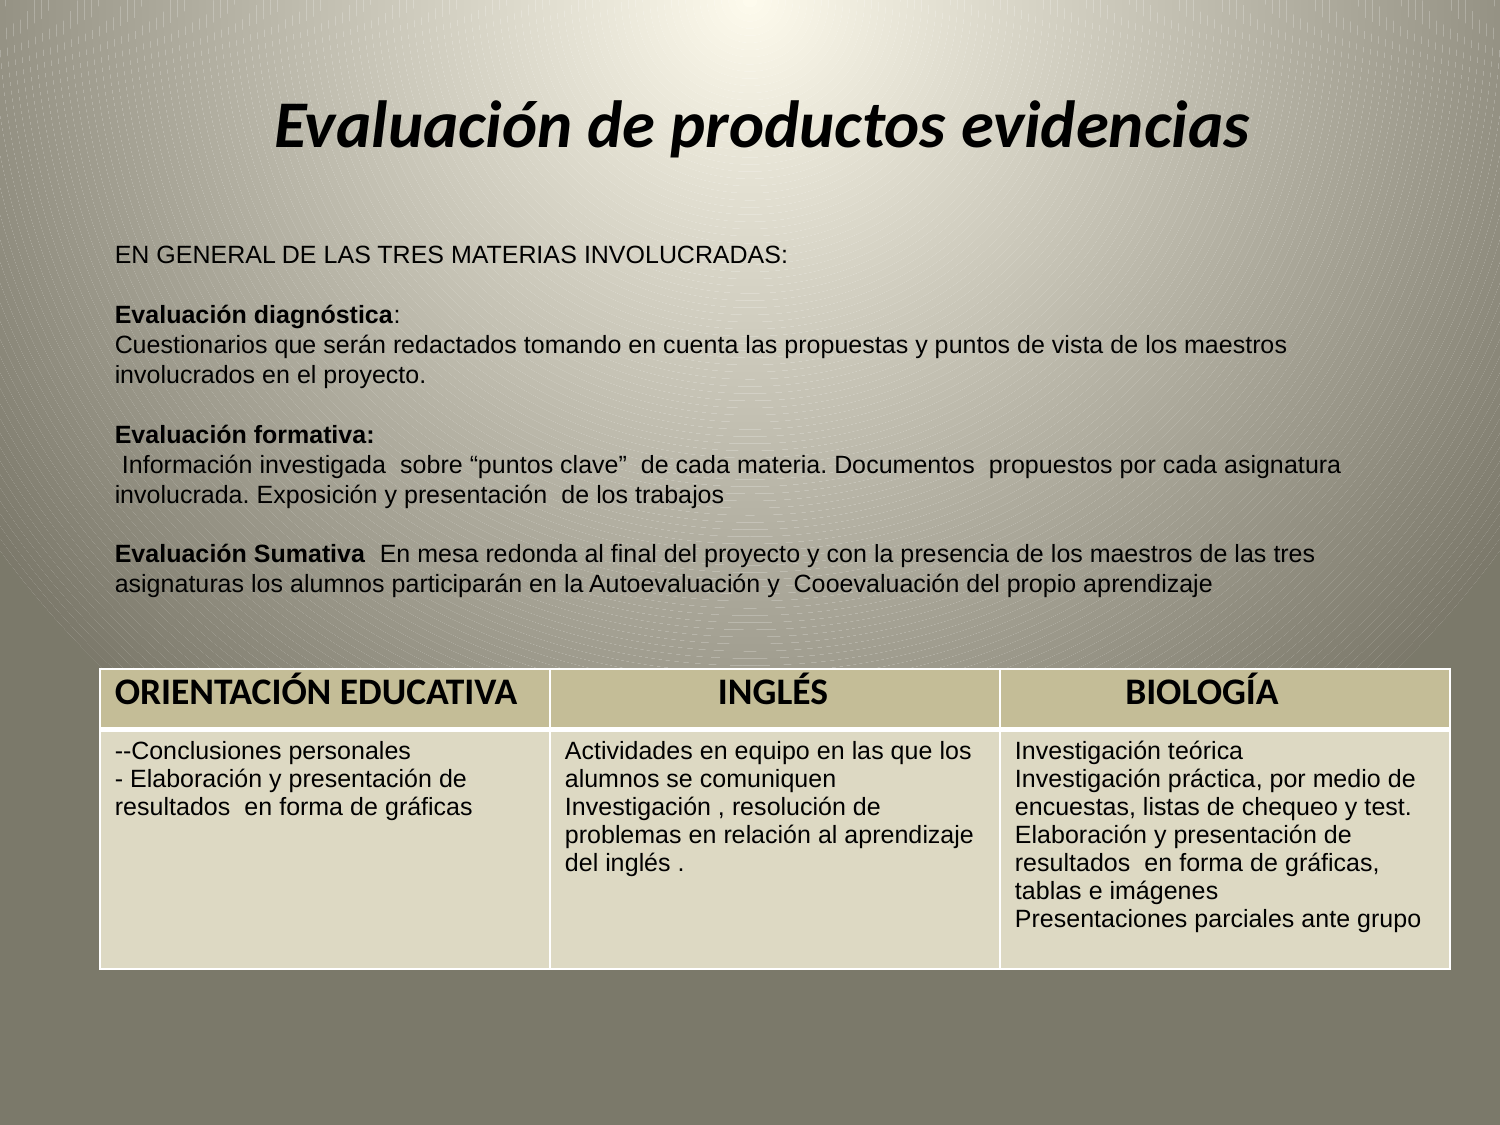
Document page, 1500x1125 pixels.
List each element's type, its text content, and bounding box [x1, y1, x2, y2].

text_box EN GENERAL DE LAS TRES MATERIAS INVOLUCRADAS: Evaluación diagnóstica: Cuestionarios que serán redactados tomando en cuenta las propuestas y puntos de vista de los maestros involucrados en el proyecto. Evaluación formativa: Información investigada sobre “puntos clave” de cada materia. Documentos propuestos por cada asignatura involucrada. Exposición y presentación de los trabajos Evaluación Sumativa En mesa redonda al final del proyecto y con la presencia de los maestros de las tres asignaturas los alumnos participarán en la Autoevaluación y Cooevaluación del propio aprendizaje [99, 231, 1435, 651]
title Evaluación de productos evidencias [100, 45, 1425, 197]
table_header INGLÉS [551, 670, 999, 727]
table_cell Actividades en equipo en las que los alumnos se comuniquen Investigación , resolución de problemas en relación al aprendizaje del inglés . [551, 732, 999, 968]
table_cell Investigación teórica Investigación práctica, por medio de encuestas, listas de chequeo y test. Elaboración y presentación de resultados en forma de gráficas, tablas e imágenes Presentaciones parciales ante grupo [1001, 732, 1449, 968]
table_header BIOLOGÍA [1001, 670, 1449, 727]
table_cell --Conclusiones personales - Elaboración y presentación de resultados en forma de gráficas [101, 732, 549, 968]
table_header ORIENTACIÓN EDUCATIVA [101, 670, 549, 727]
